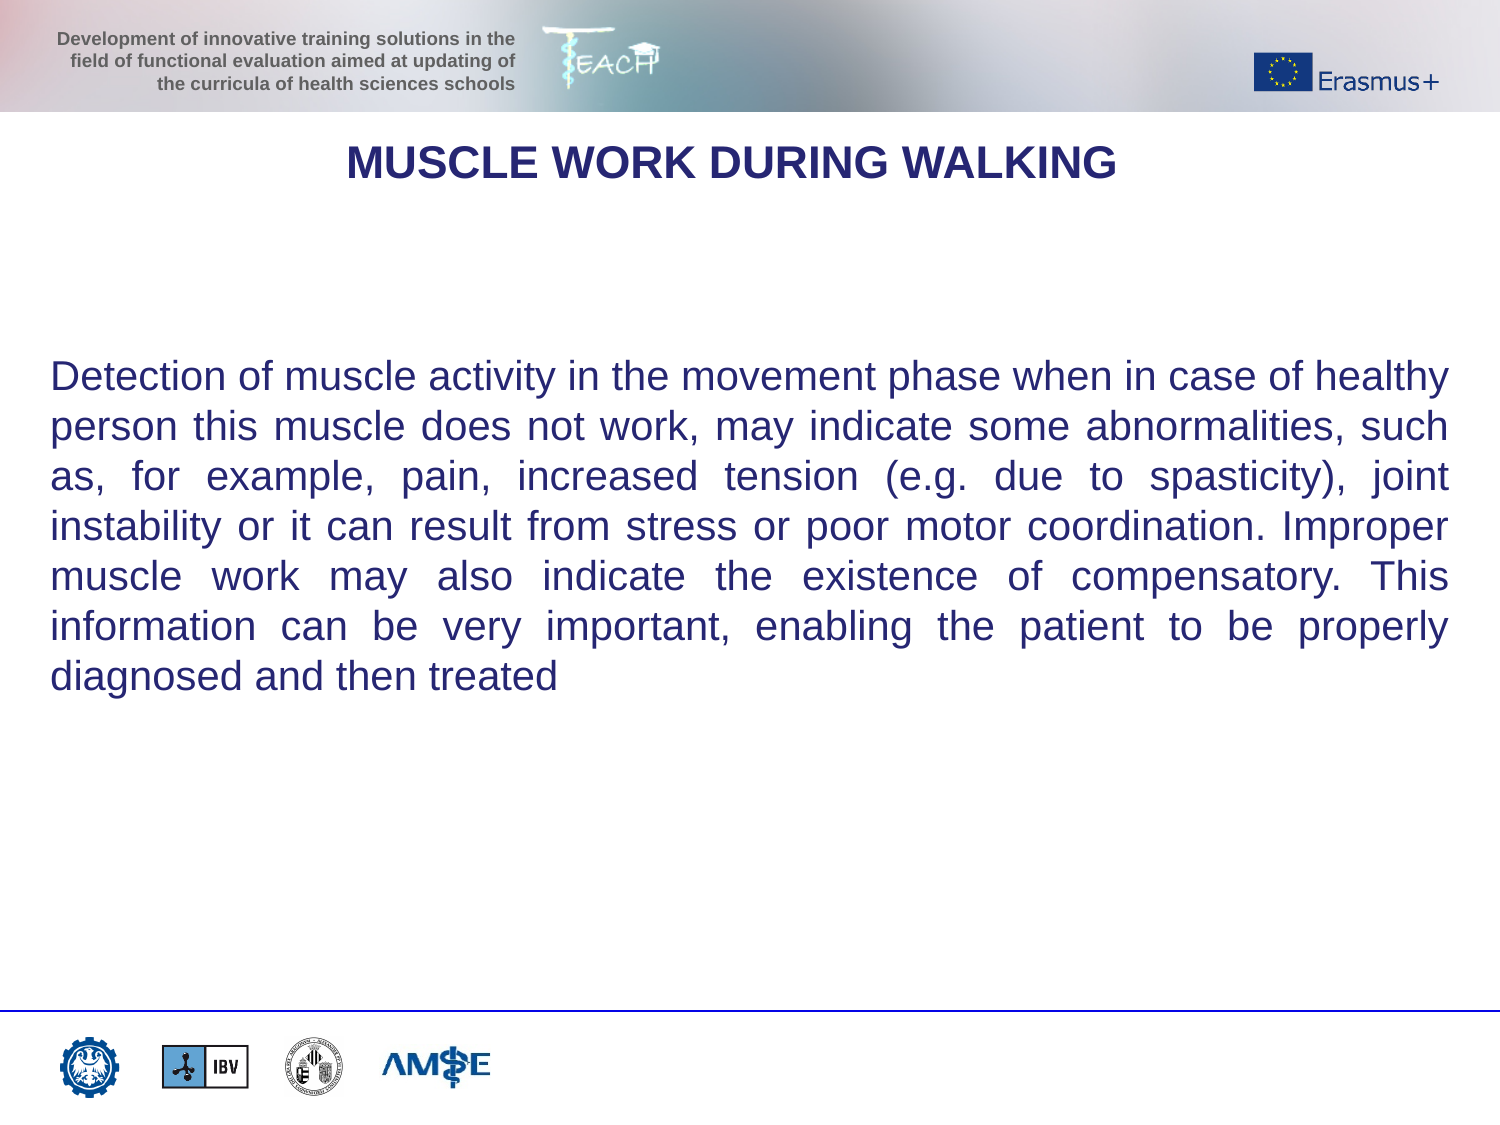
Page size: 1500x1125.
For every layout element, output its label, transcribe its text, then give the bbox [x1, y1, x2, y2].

picture [161, 1044, 249, 1089]
picture [379, 1044, 491, 1089]
picture [53, 1035, 126, 1099]
text_box MUSCLE WORK DURING WALKING [64, 125, 1400, 196]
picture [284, 1036, 344, 1097]
text_box Detection of muscle activity in the movement phase when in case of healthy person this muscle does not work, may indicate some abnormalities, such as, for example, pain, increased tension (e.g. due to spasticity), joint instability or it can result from stress or poor motor coordination. Improper muscle work may also indicate the existence of compensatory. This information can be very important, enabling the patient to be properly diagnosed and then treated [35, 341, 1465, 706]
picture [0, 1, 1500, 112]
